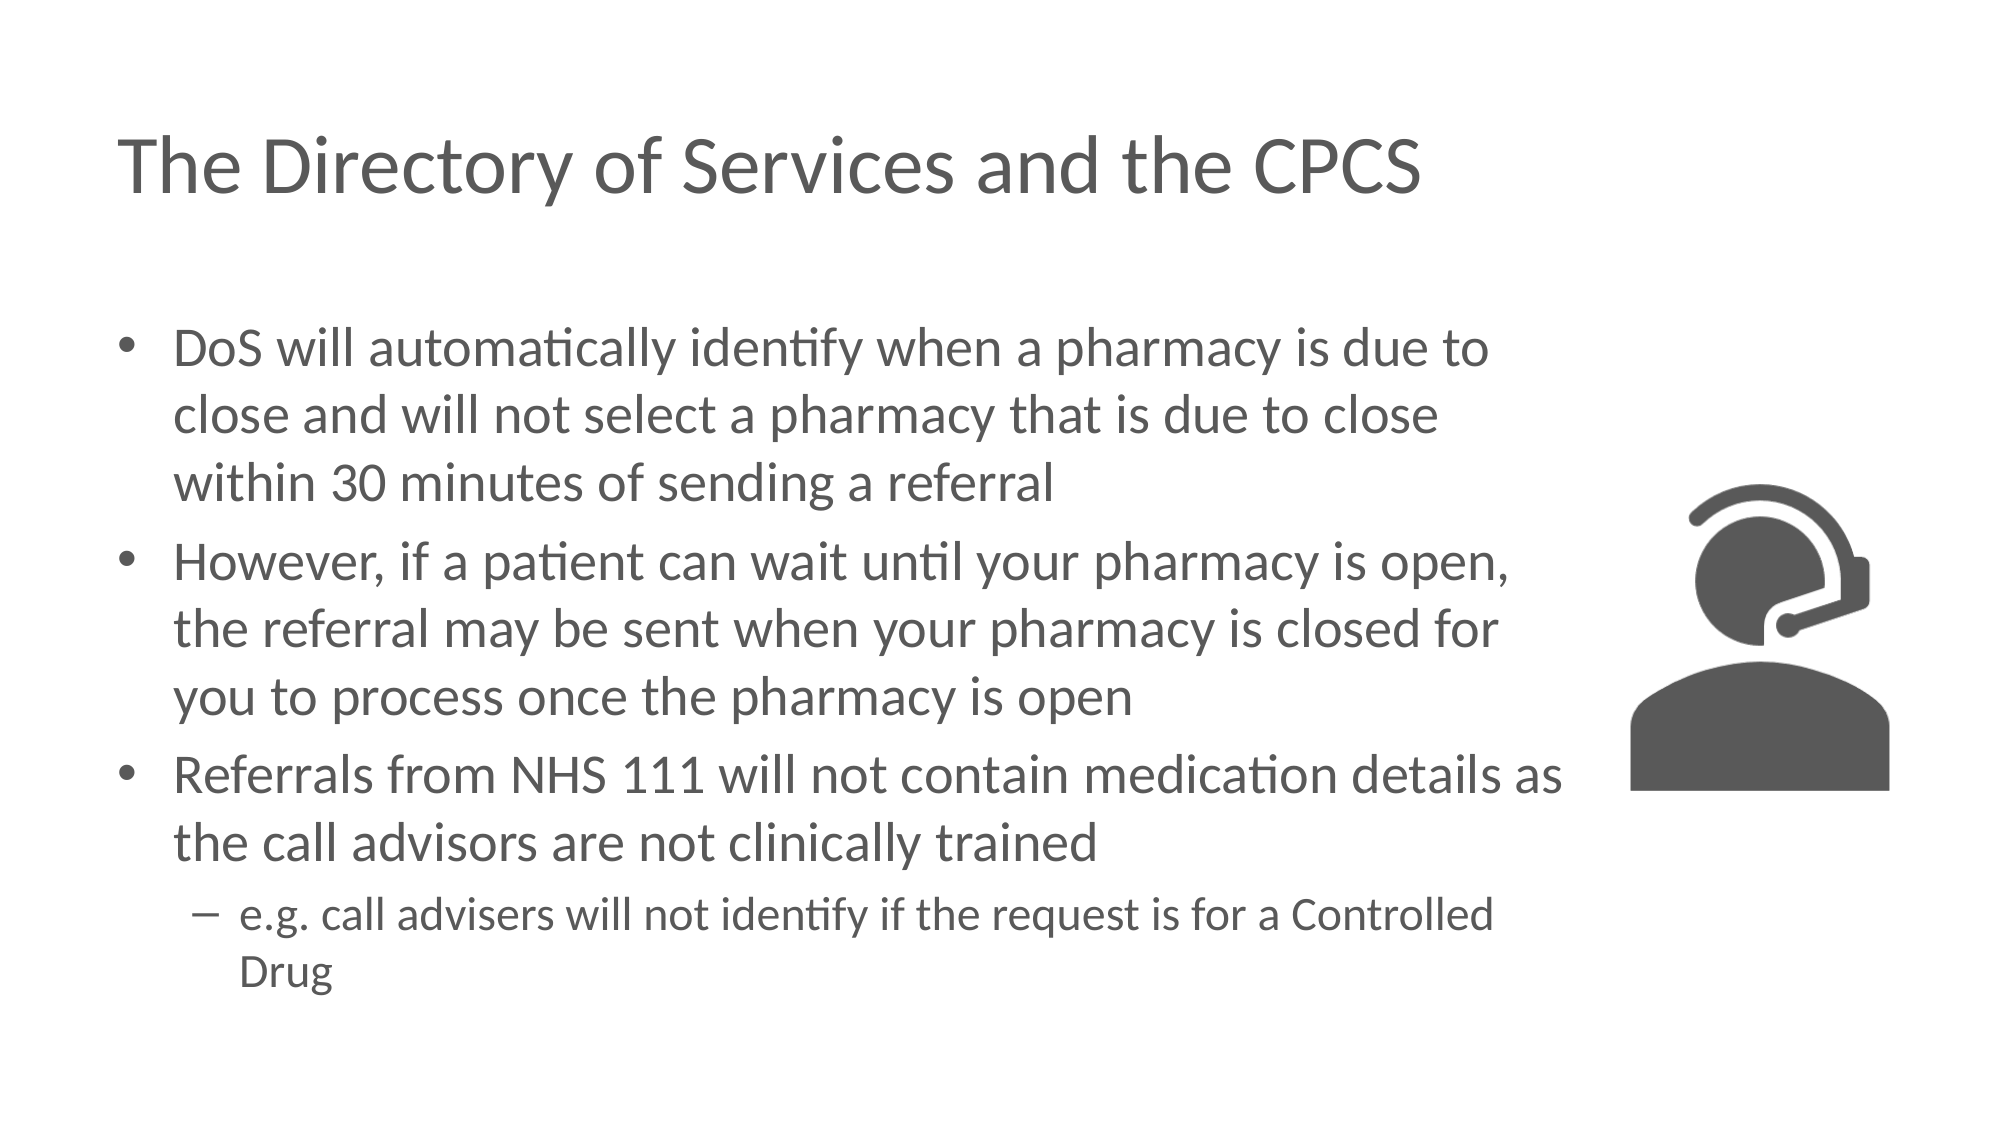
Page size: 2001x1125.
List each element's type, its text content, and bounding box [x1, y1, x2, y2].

picture [1566, 444, 1954, 831]
title The Directory of Services and the CPCS [102, 43, 1721, 278]
list DoS will automatically identify when a pharmacy is due to close and will not select a pharmacy that is due to close within 30 minutes of sending a referral However, if a patient can wait until your pharmacy is open, the referral may be sent when your pharmacy is closed for you to process once the pharmacy is open Referrals from NHS 111 will not contain medication details as the call advisors are not clinically trained e.g. call advisers will not identify if the request is for a Controlled Drug [102, 302, 1603, 1106]
